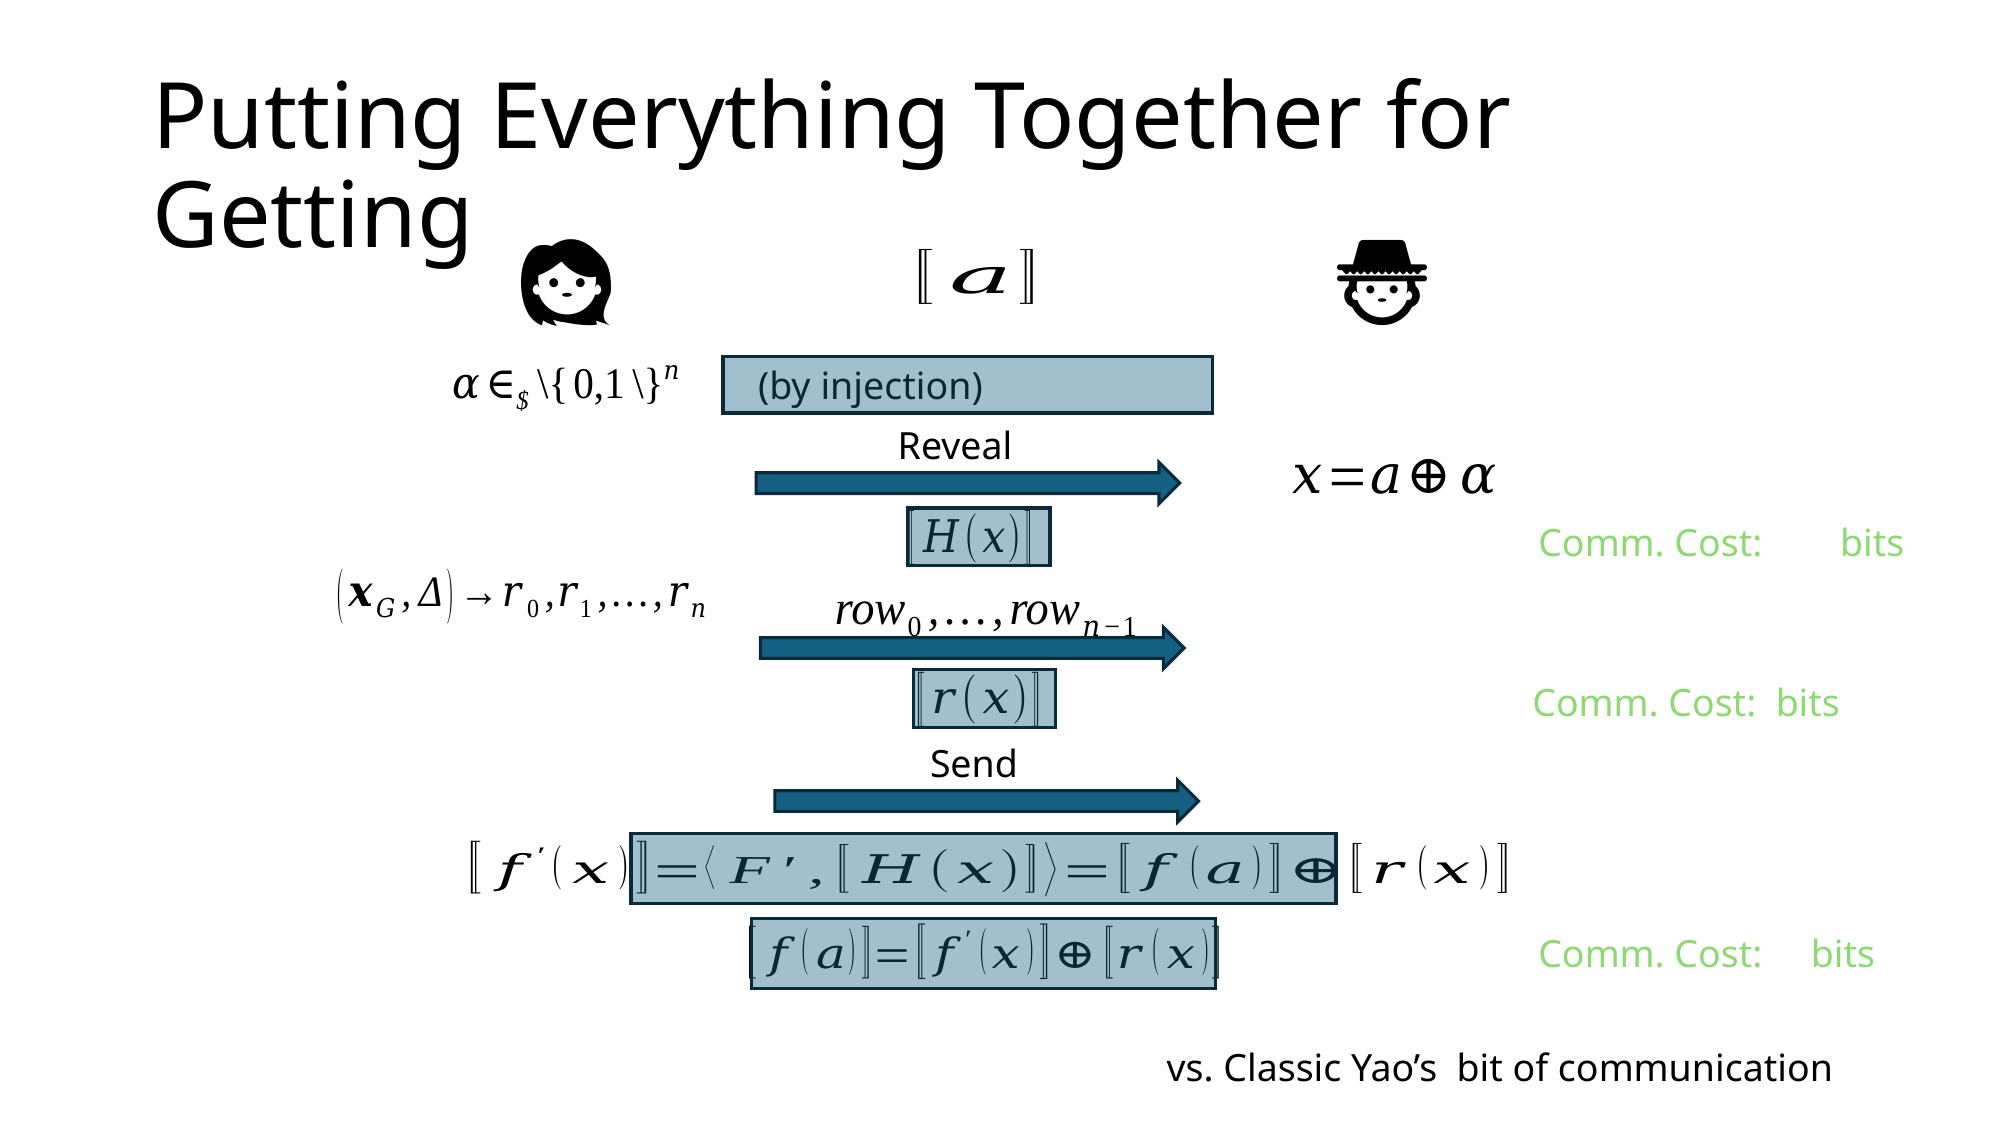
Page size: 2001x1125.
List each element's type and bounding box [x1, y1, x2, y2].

picture [1336, 237, 1428, 328]
picture [520, 237, 612, 328]
text_box [629, 832, 1338, 905]
text_box [754, 458, 1182, 508]
text_box [773, 776, 1201, 826]
text_box [750, 917, 1217, 990]
text_box [906, 506, 1052, 567]
text_box [912, 668, 1057, 729]
text_box [758, 623, 1187, 673]
text_box [721, 355, 1214, 415]
